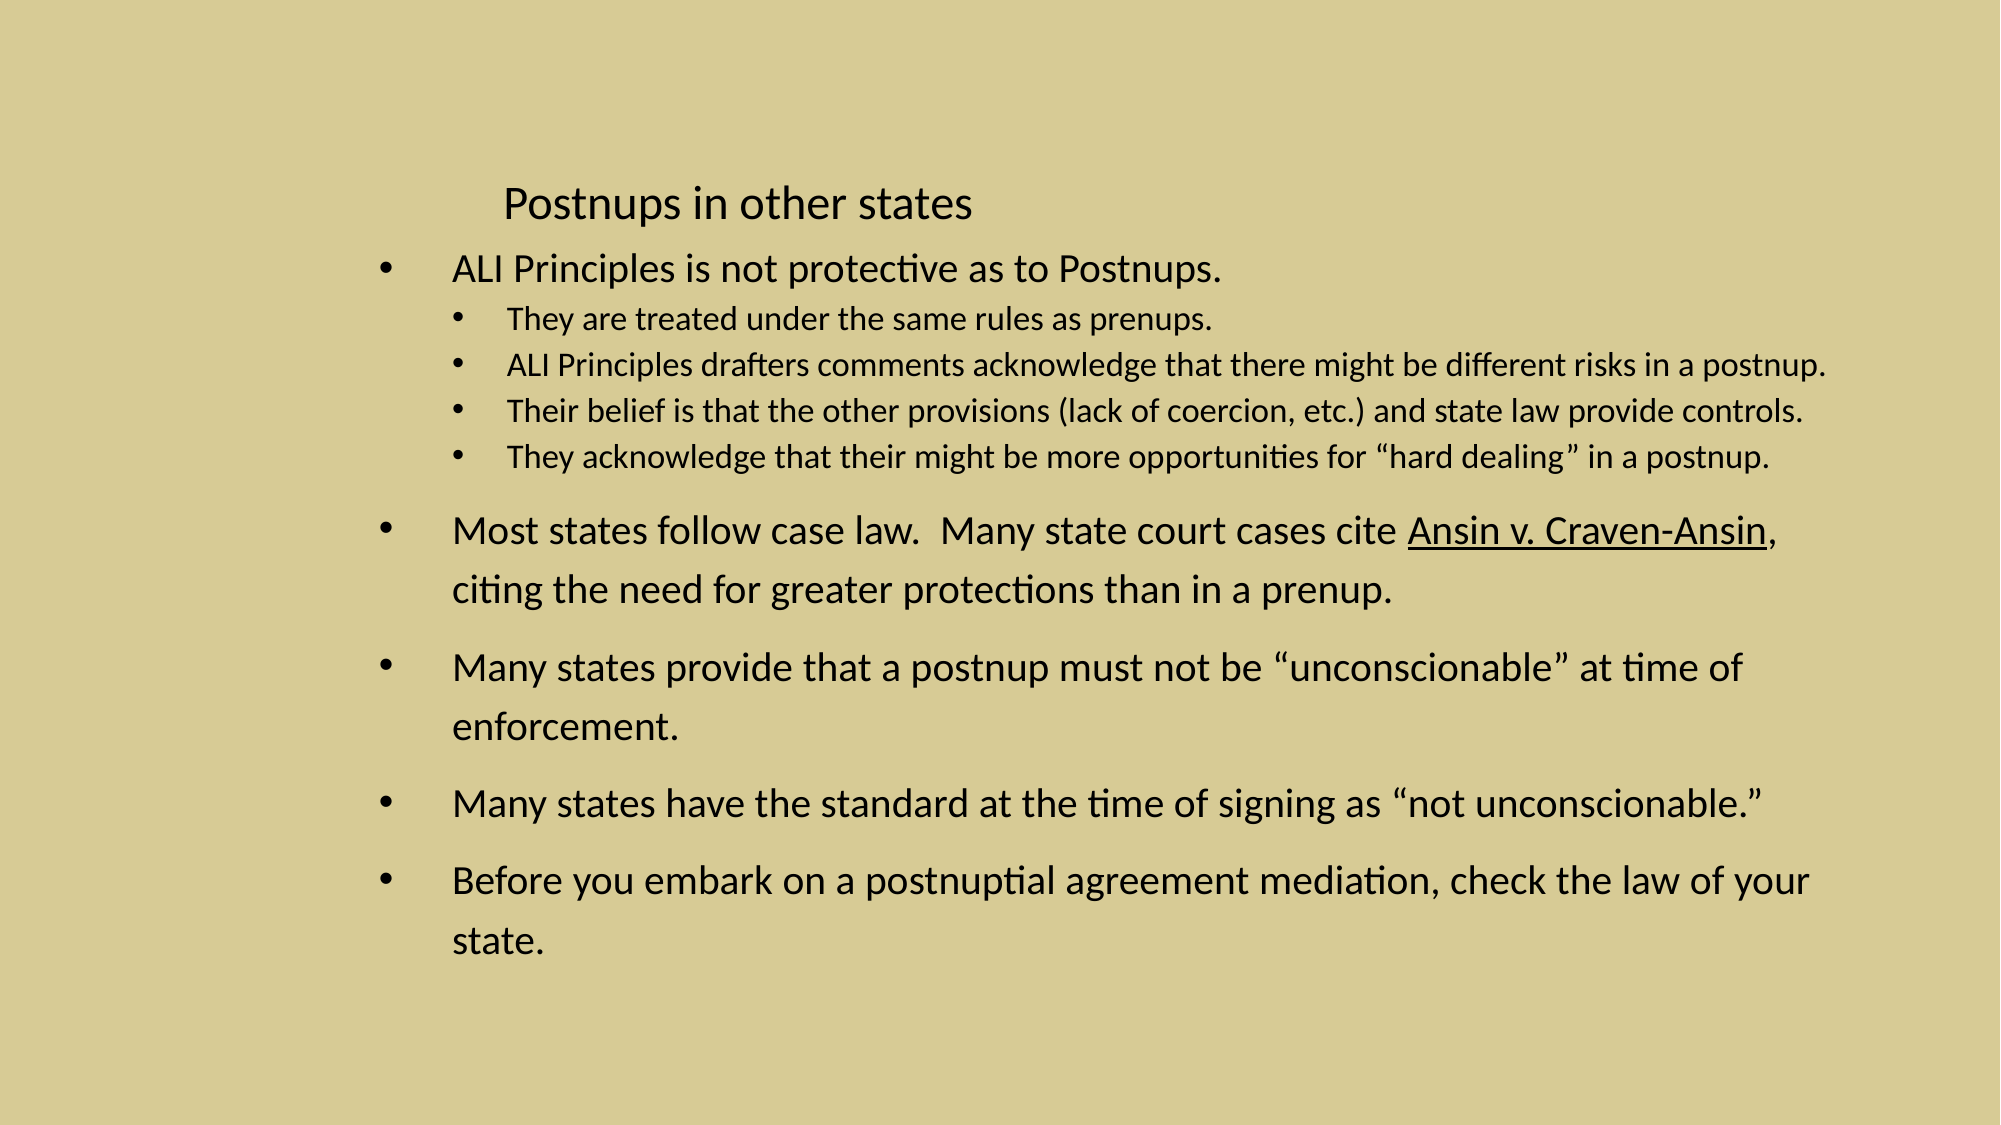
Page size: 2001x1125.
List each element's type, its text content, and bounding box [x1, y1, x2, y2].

subtitle Postnups in other states ALI Principles is not protective as to Postnups. They are treated under the same rules as prenups. ALI Principles drafters comments acknowledge that there might be different risks in a postnup. Their belief is that the other provisions (lack of coercion, etc.) and state law provide controls. They acknowledge that their might be more opportunities for “hard dealing” in a postnup. Most states follow case law. Many state court cases cite Ansin v. Craven-Ansin, citing the need for greater protections than in a prenup. Many states provide that a postnup must not be “unconscionable” at time of enforcement. Many states have the standard at the time of signing as “not unconscionable.” Before you embark on a postnuptial agreement mediation, check the law of your state. [363, 170, 1864, 1035]
